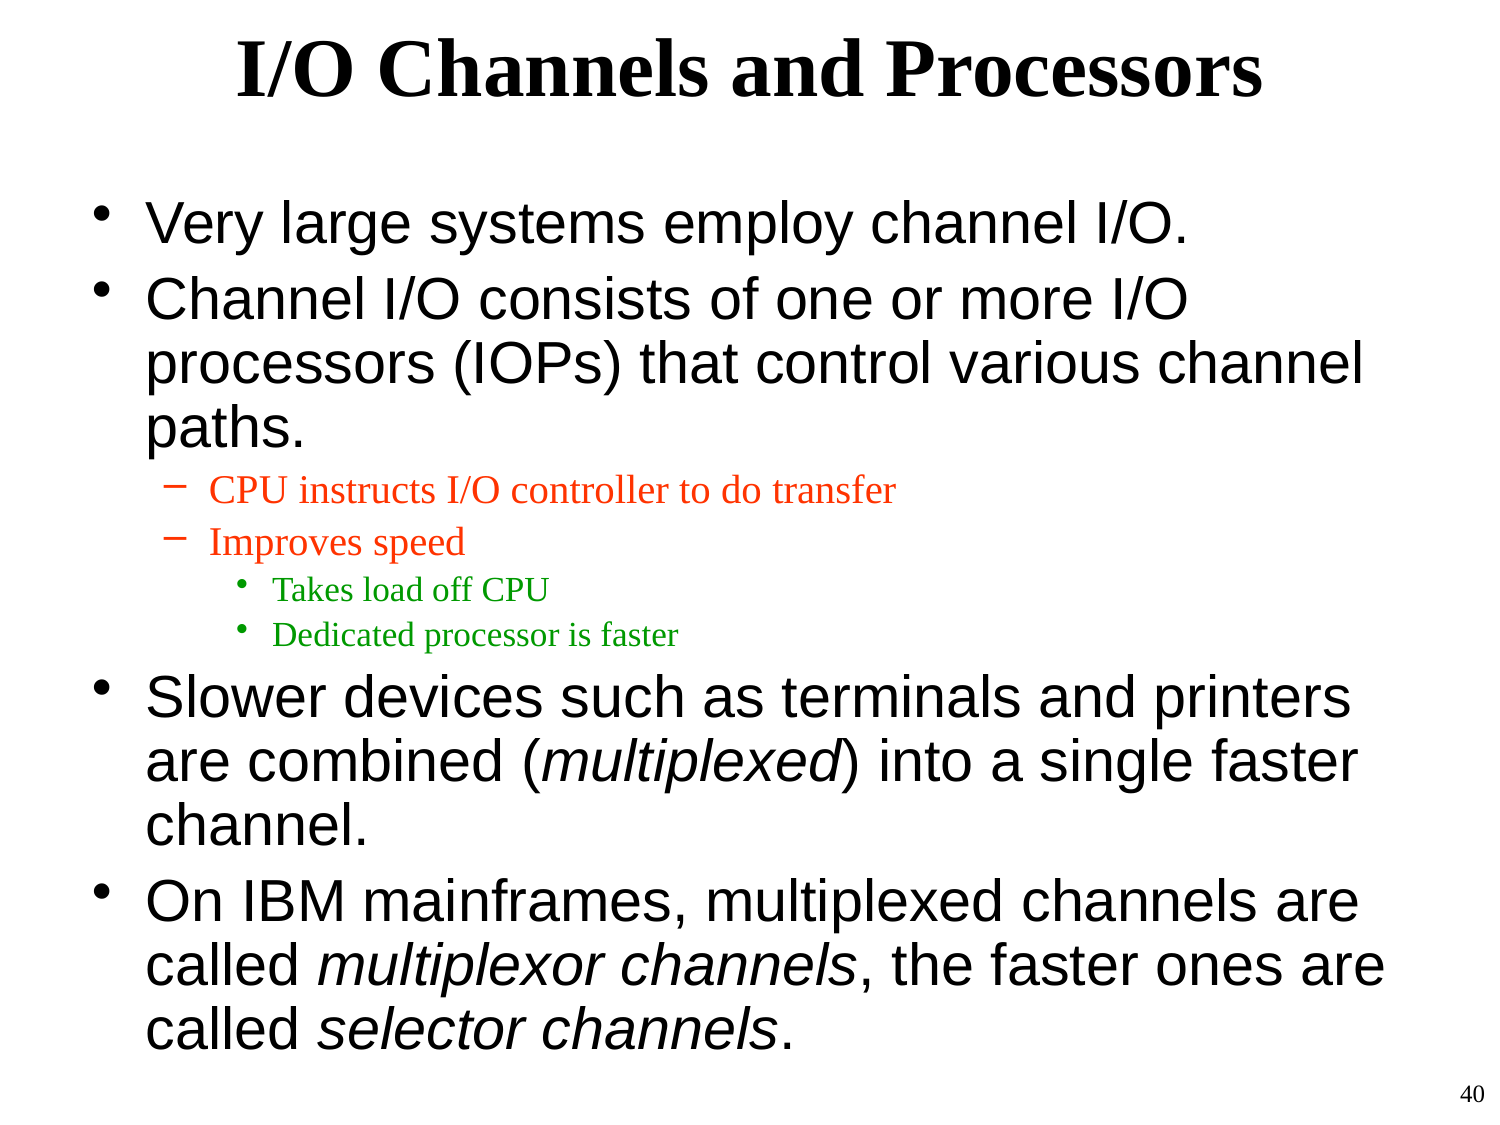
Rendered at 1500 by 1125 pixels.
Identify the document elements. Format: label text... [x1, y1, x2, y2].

title I/O Channels and Processors [0, 0, 1500, 126]
list Very large systems employ channel I/O. Channel I/O consists of one or more I/O processors (IOPs) that control various channel paths. CPU instructs I/O controller to do transfer Improves speed Takes load off CPU Dedicated processor is faster Slower devices such as terminals and printers are combined (multiplexed) into a single faster channel. On IBM mainframes, multiplexed channels are called multiplexor channels, the faster ones are called selector channels. [76, 184, 1436, 1071]
slide_number 40 [1186, 1069, 1500, 1125]
